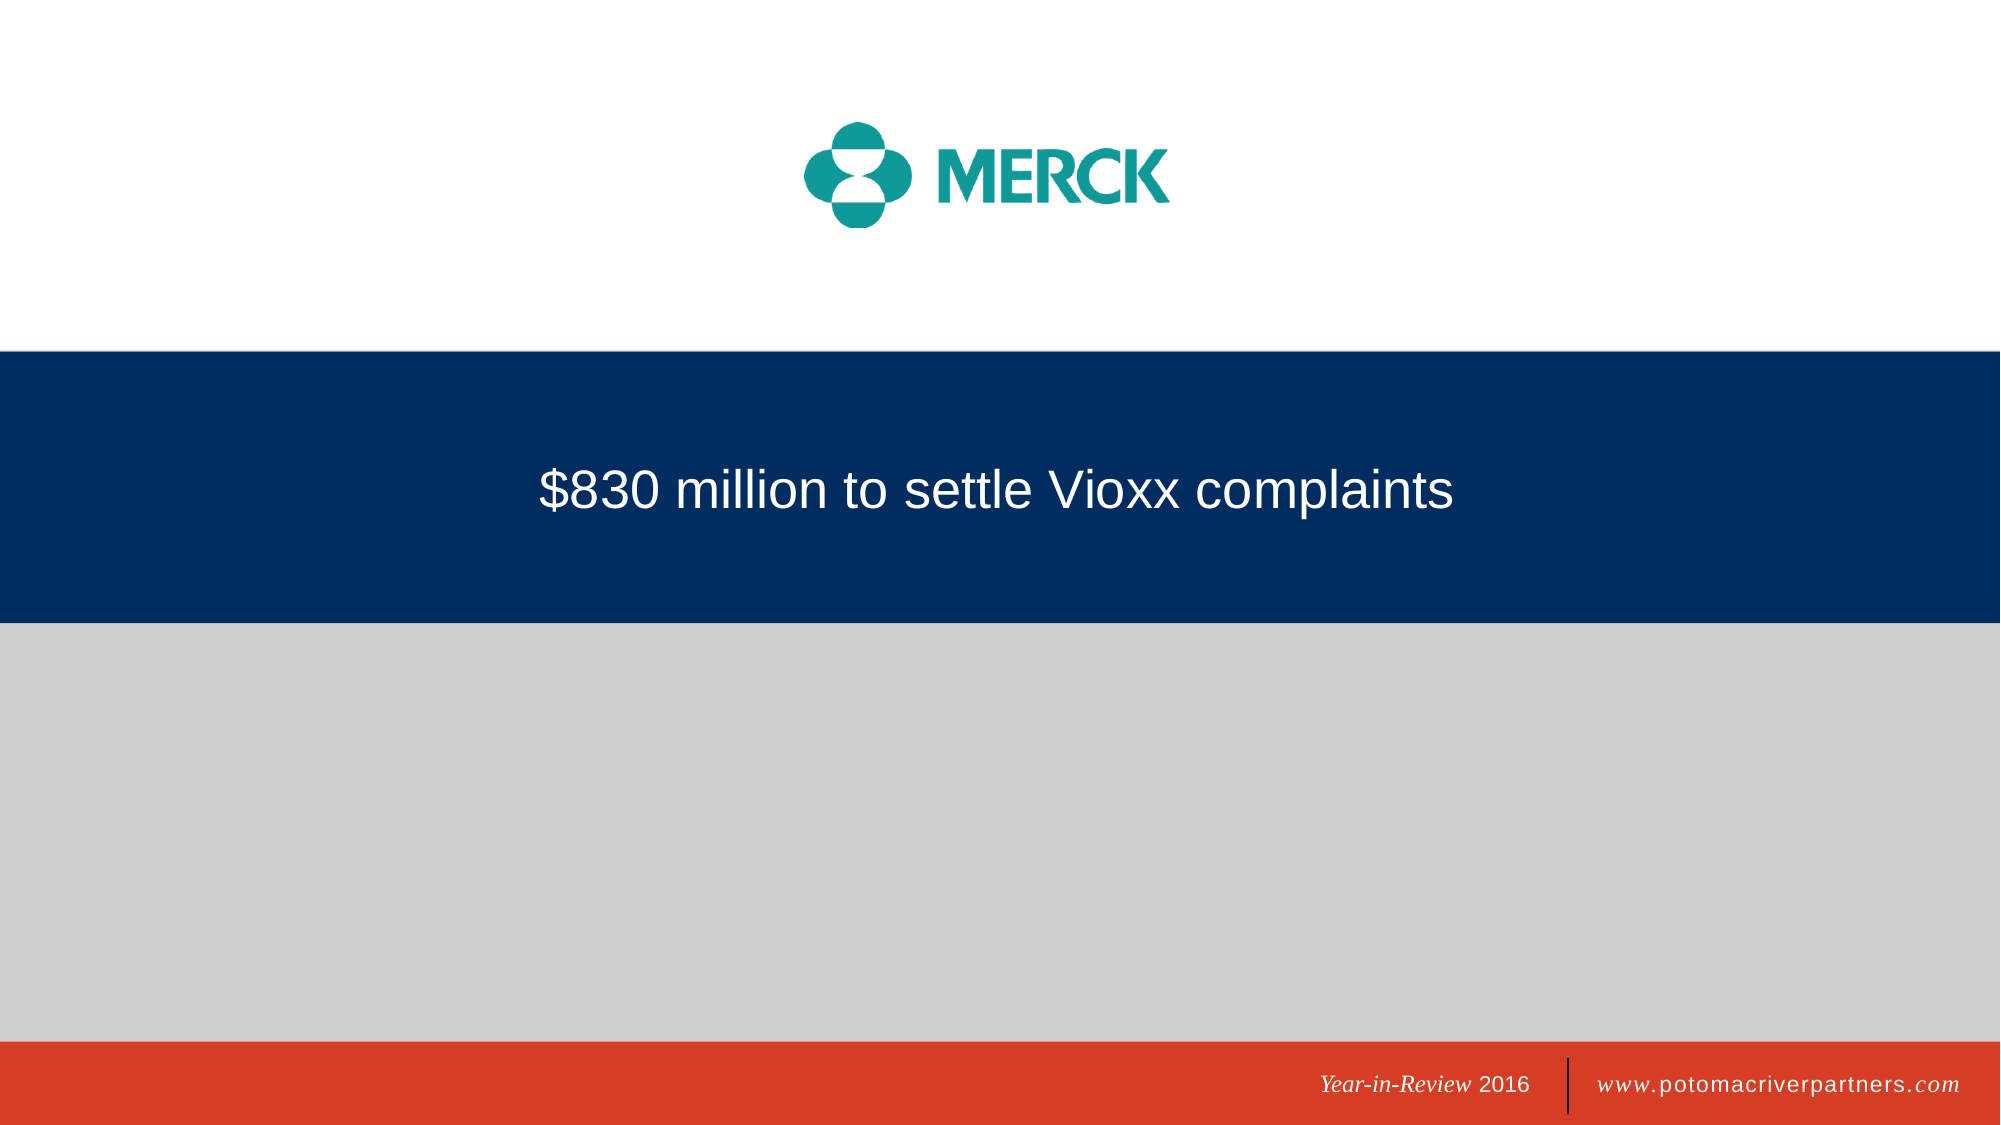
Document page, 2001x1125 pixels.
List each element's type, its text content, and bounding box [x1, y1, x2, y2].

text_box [0, 0, 2000, 351]
text_box Year-in-Review 2016 [1304, 1060, 1545, 1106]
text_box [0, 351, 2000, 624]
text_box [0, 624, 2000, 1041]
text_box www.potomacriverpartners.com [1581, 1060, 1975, 1106]
text_box [0, 1041, 2000, 1125]
